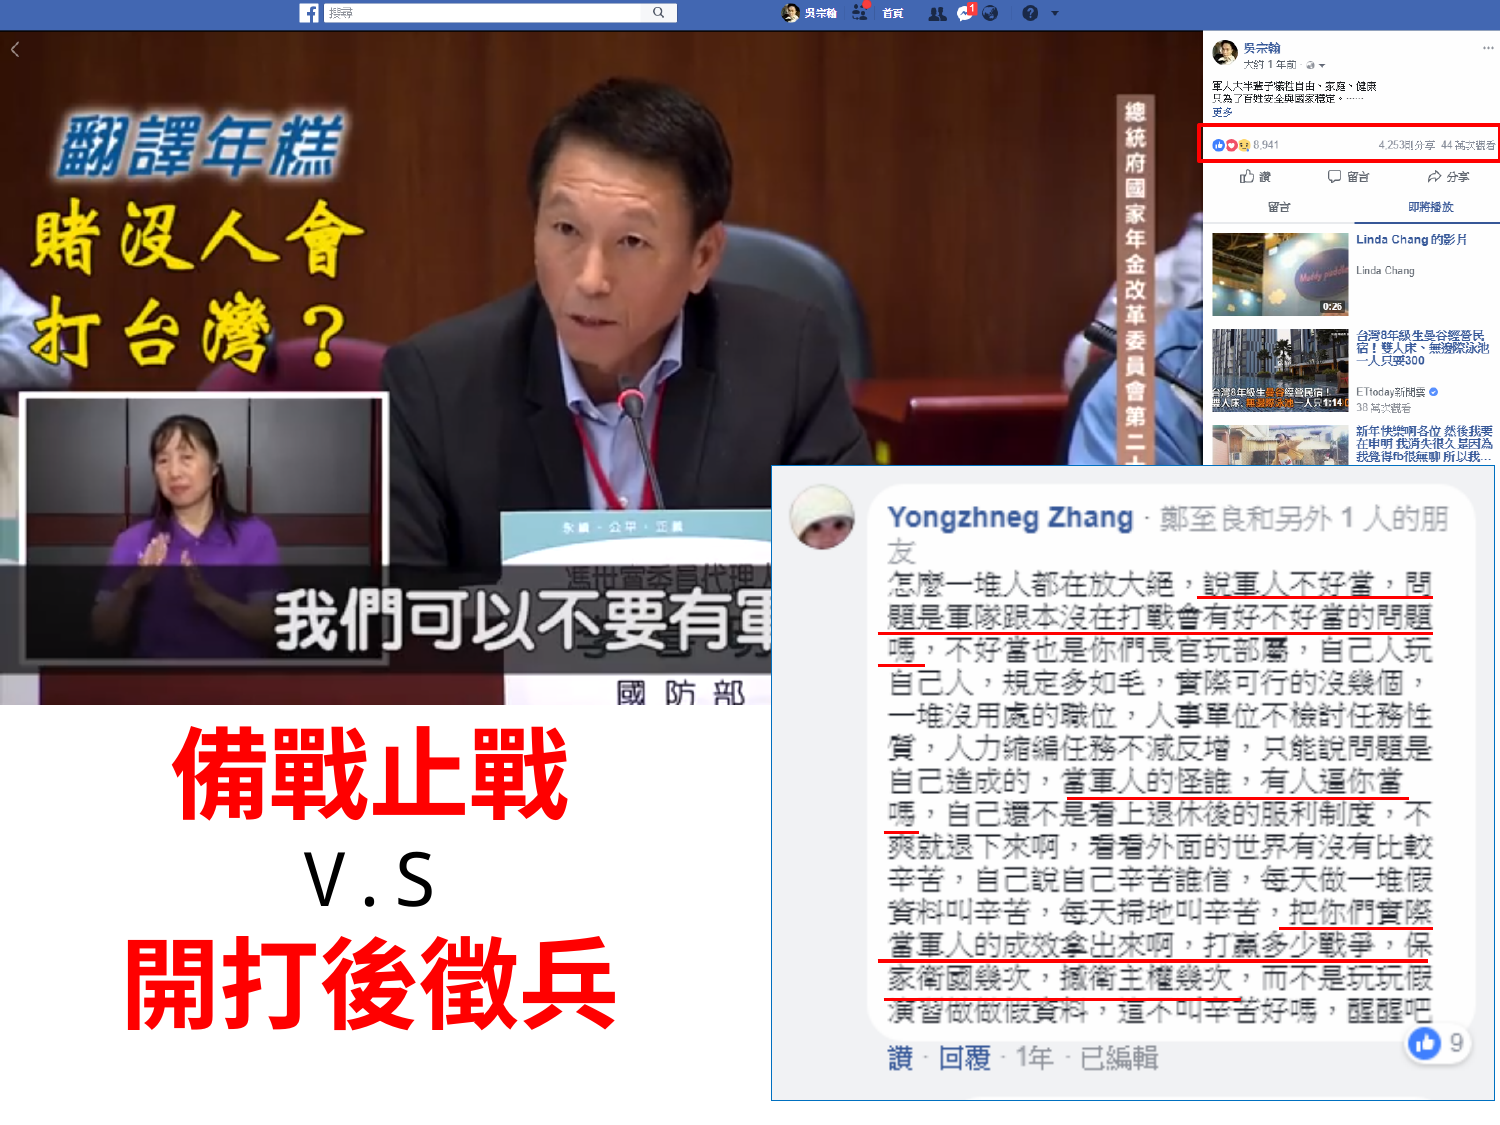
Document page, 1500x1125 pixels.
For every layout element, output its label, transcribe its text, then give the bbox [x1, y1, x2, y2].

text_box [771, 464, 1495, 1101]
text_box 備戰止戰 V.S 開打後徵兵 [105, 714, 635, 1049]
picture [0, 0, 1500, 706]
